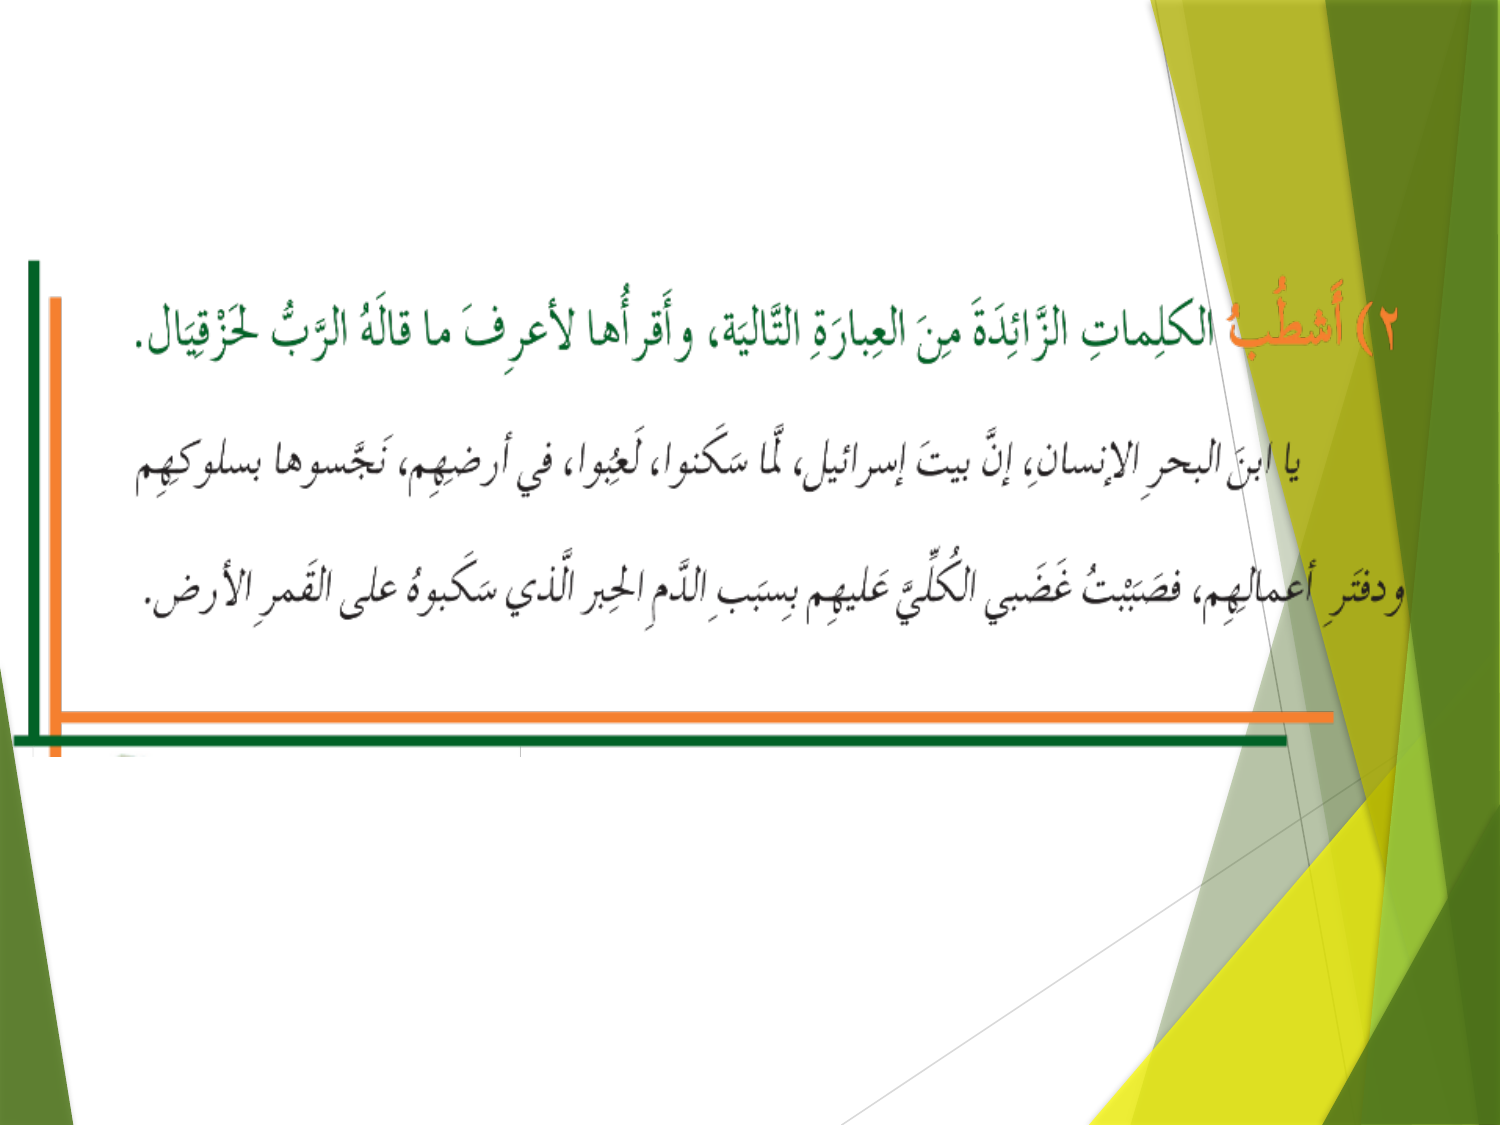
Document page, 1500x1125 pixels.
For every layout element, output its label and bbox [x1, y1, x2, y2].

list [0, 162, 1446, 758]
